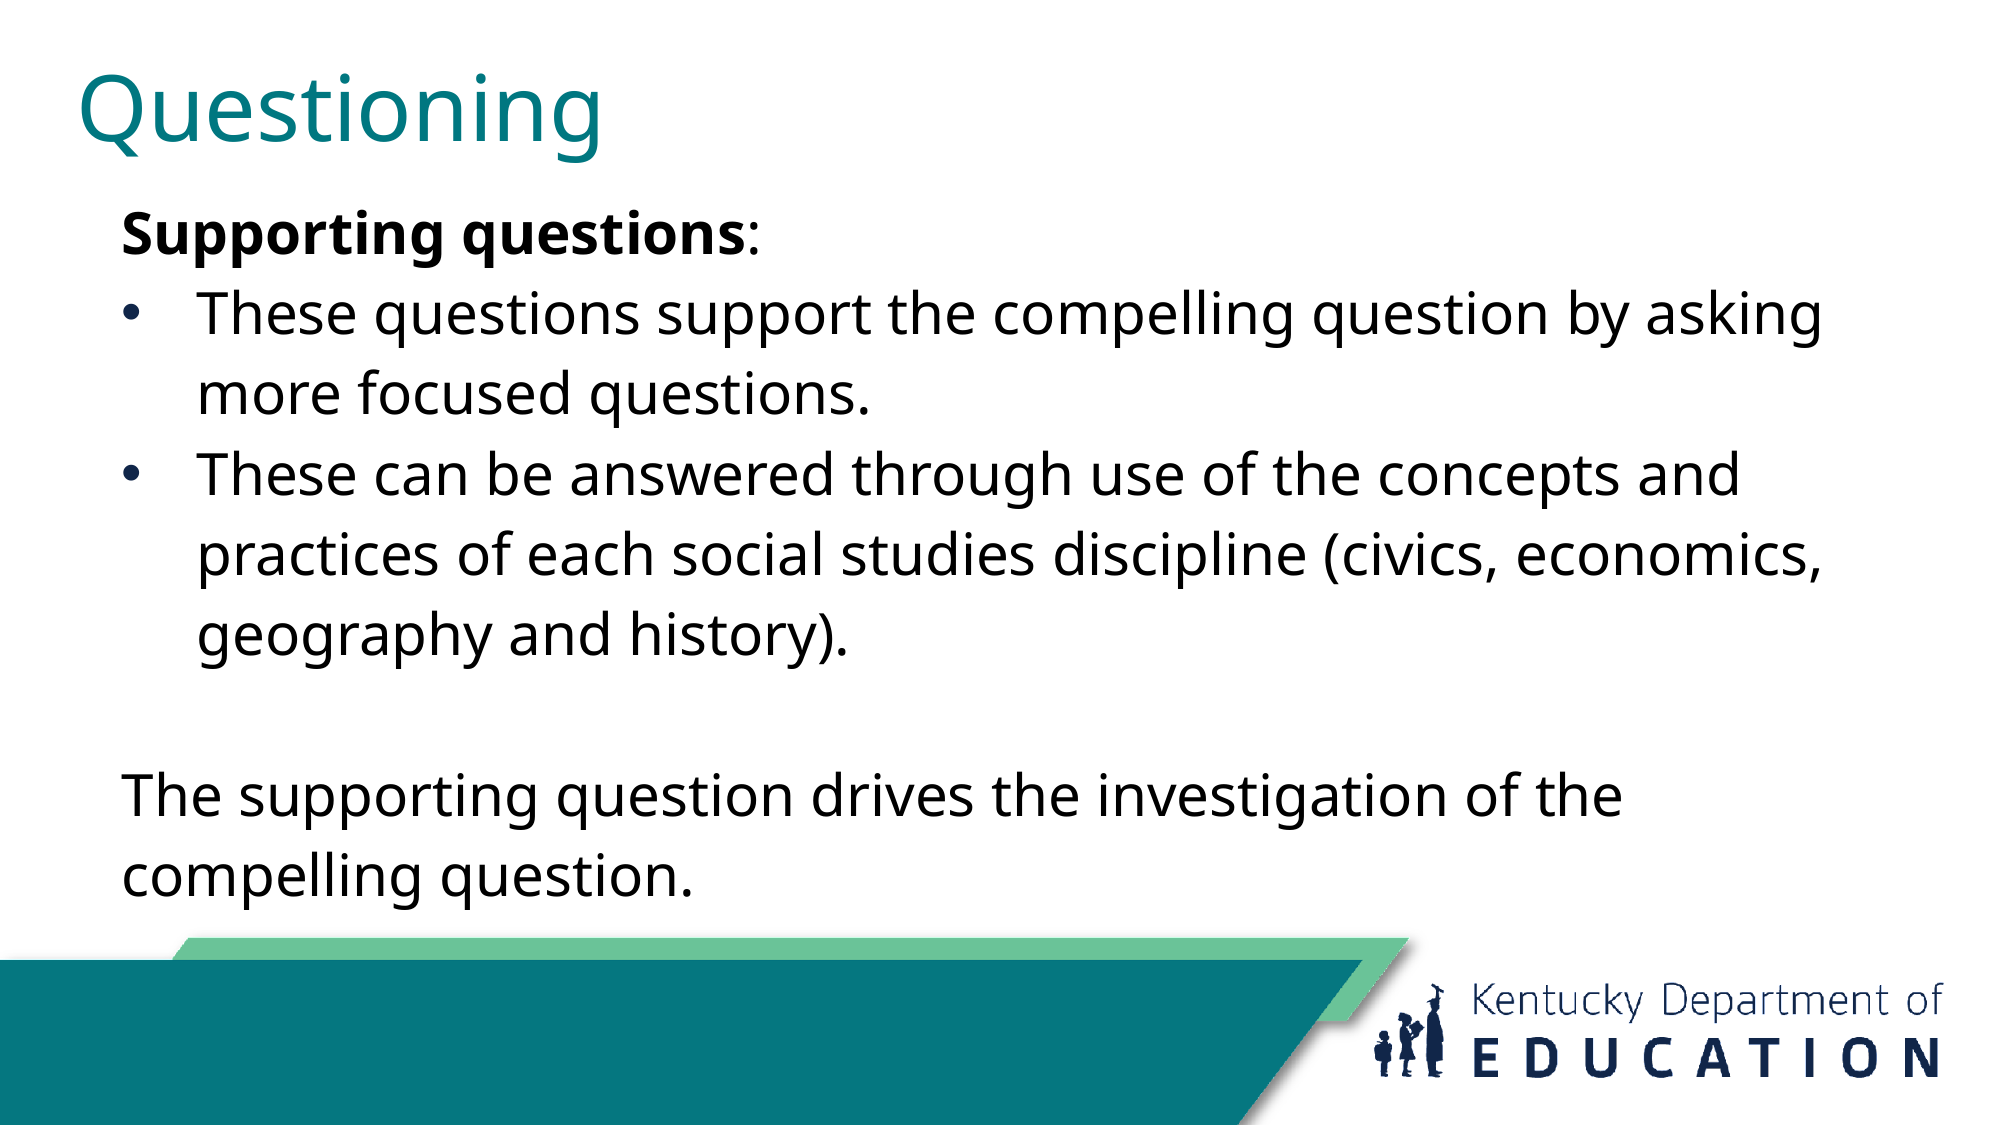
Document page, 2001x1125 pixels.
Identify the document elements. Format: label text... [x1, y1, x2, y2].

picture [0, 0, 2001, 1125]
title Questioning [61, 3, 1787, 221]
list Supporting questions: These questions support the compelling question by asking more focused questions. These can be answered through use of the concepts and practices of each social studies discipline (civics, economics, geography and history). The supporting question drives the investigation of the compelling question. [106, 178, 1939, 984]
